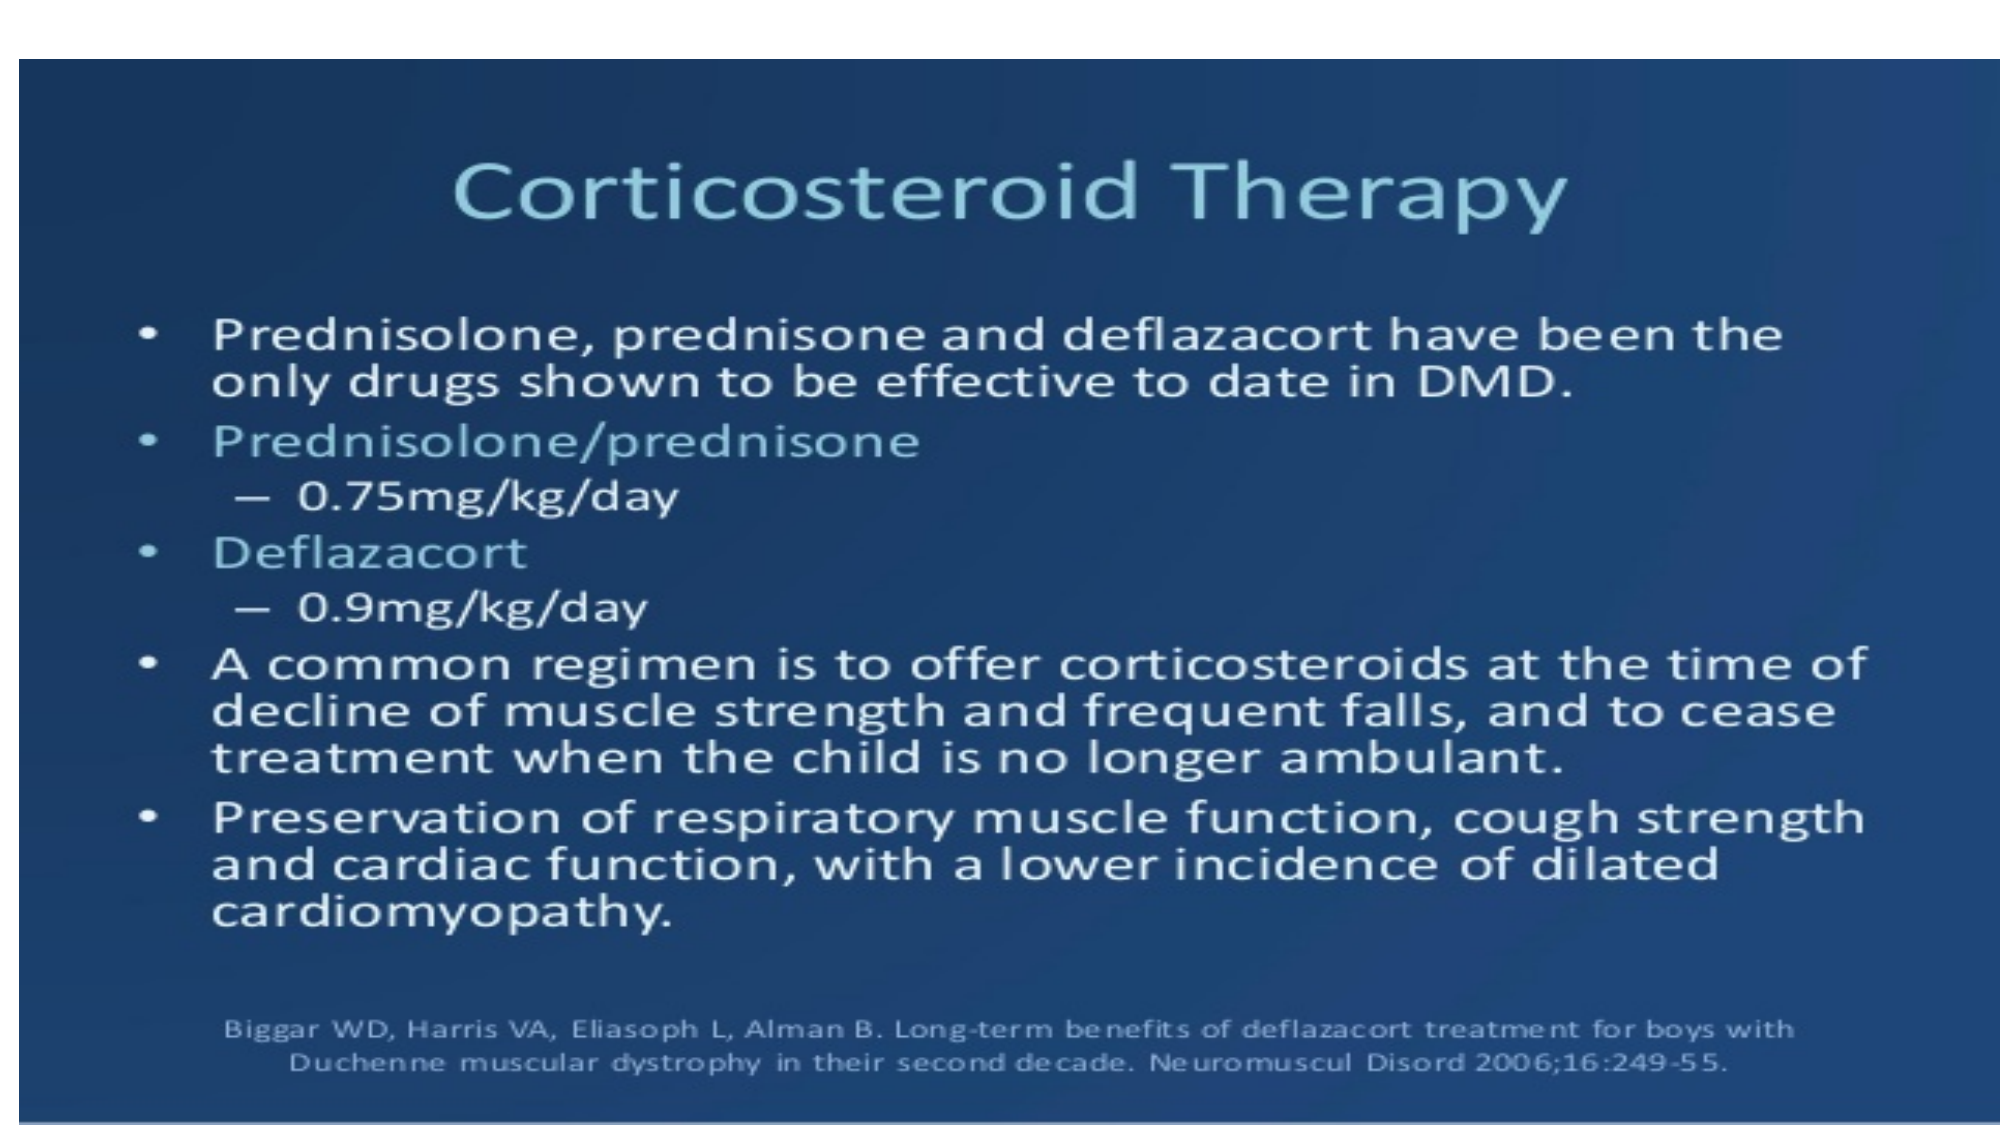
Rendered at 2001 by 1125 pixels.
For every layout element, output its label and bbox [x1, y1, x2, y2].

list [19, 59, 2000, 1125]
